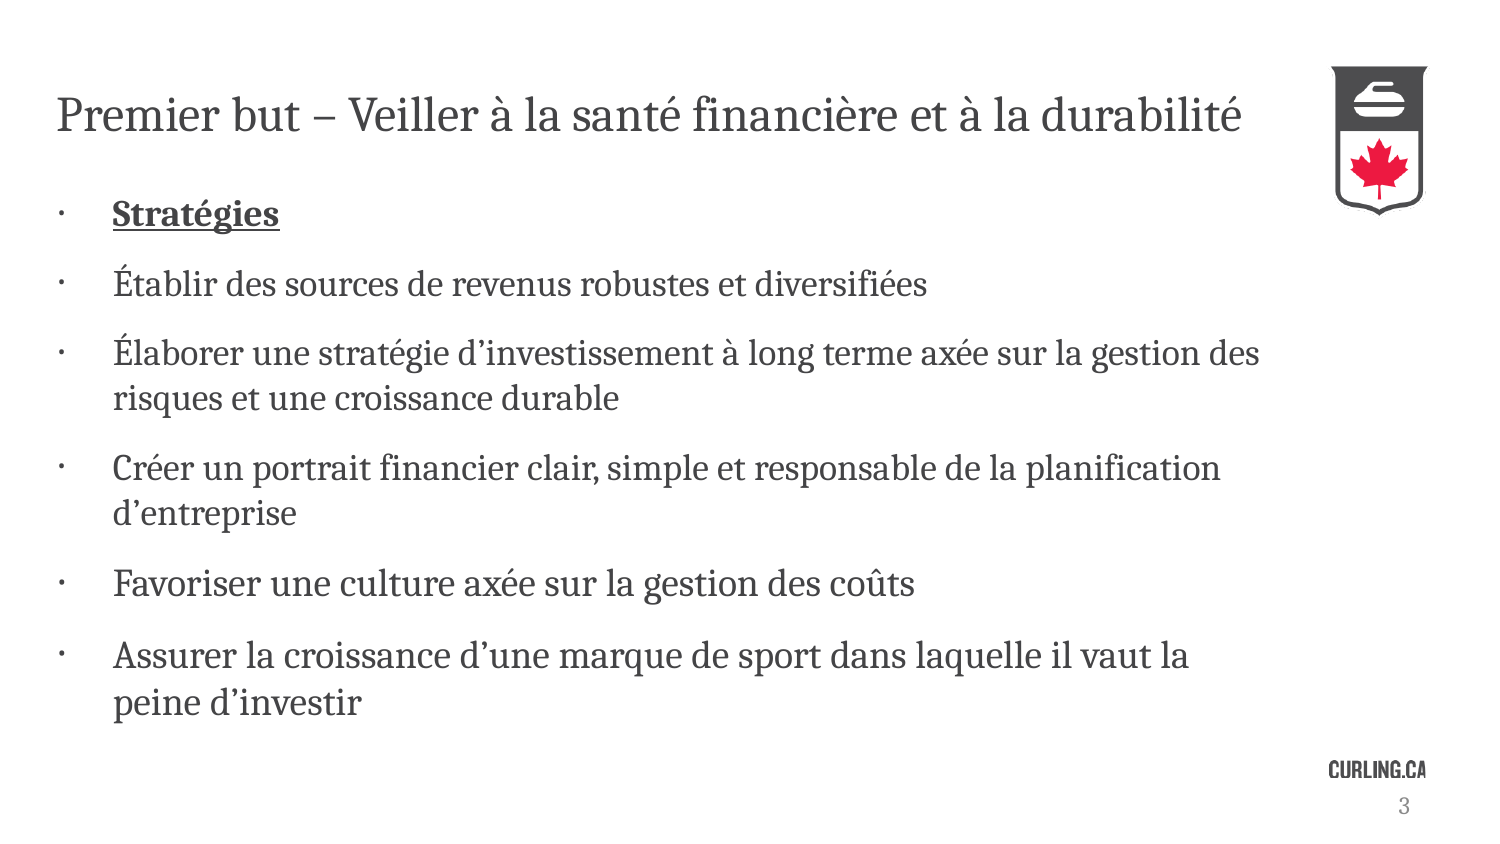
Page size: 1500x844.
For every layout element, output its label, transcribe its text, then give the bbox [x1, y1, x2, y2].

list Stratégies Établir des sources de revenus robustes et diversifiées Élaborer une stratégie d’investissement à long terme axée sur la gestion des risques et une croissance durable Créer un portrait financier clair, simple et responsable de la planification d’entreprise Favoriser une culture axée sur la gestion des coûts Assurer la croissance d’une marque de sport dans laquelle il vaut la peine d’investir [41, 181, 1295, 815]
title Premier but – Veiller à la santé financière et à la durabilité [41, 40, 1262, 181]
slide_number 3 [1074, 782, 1425, 827]
